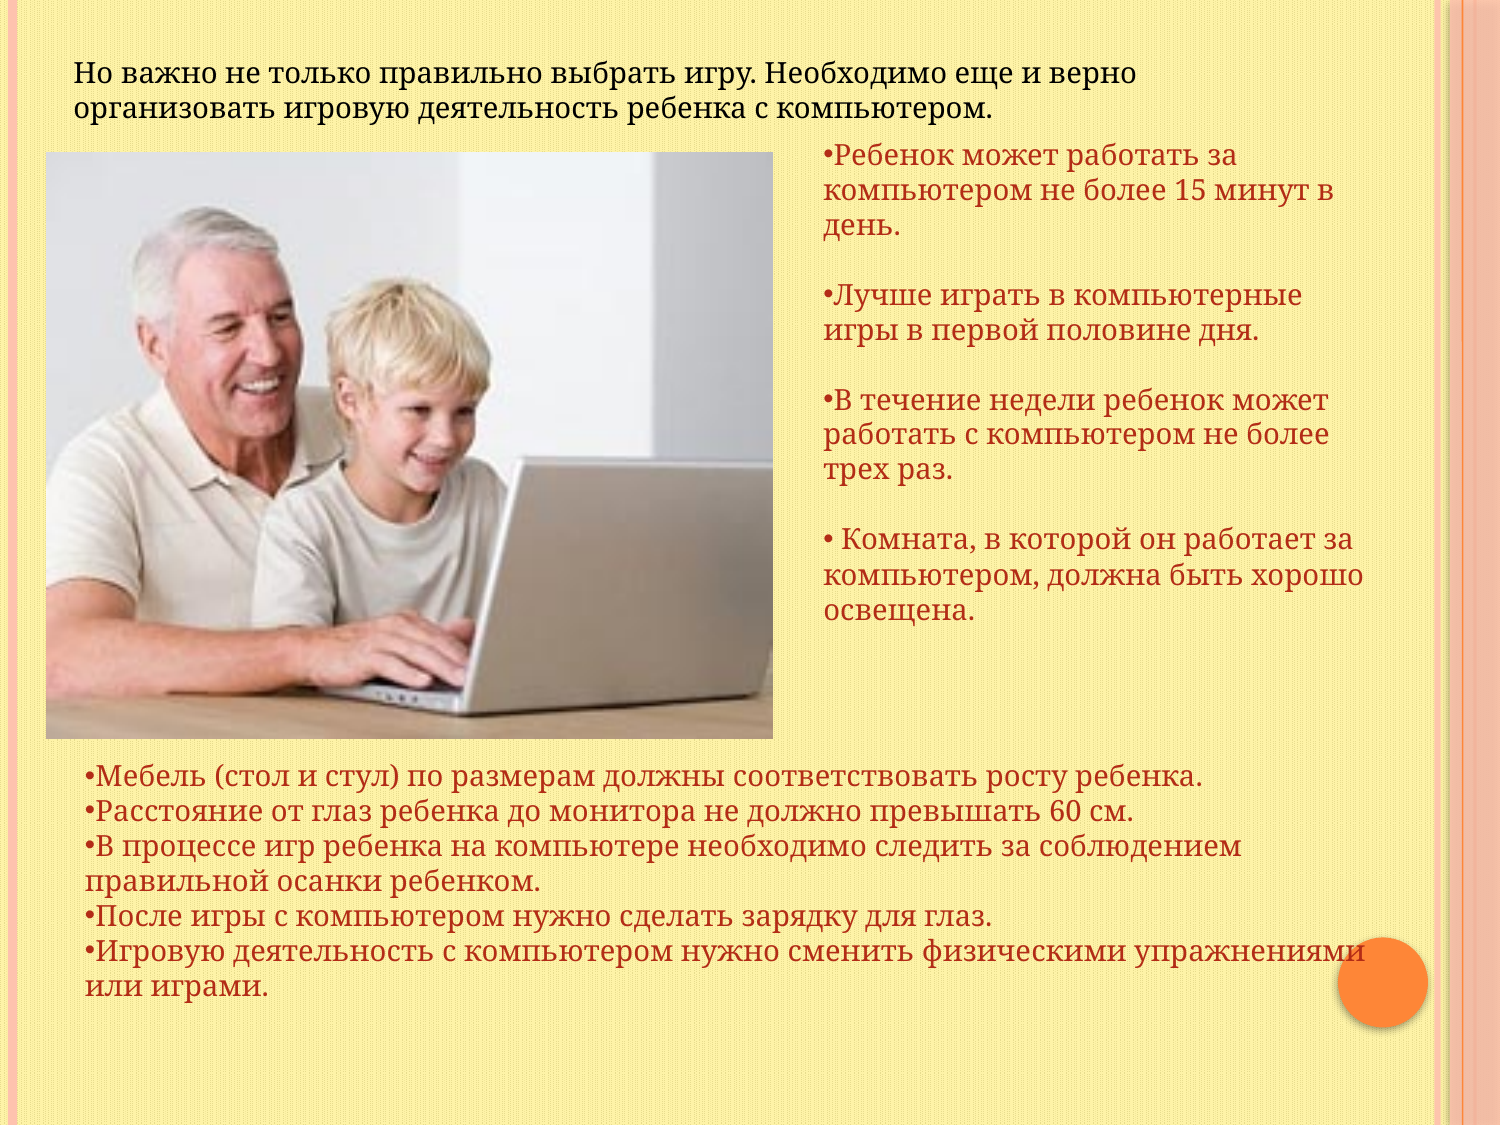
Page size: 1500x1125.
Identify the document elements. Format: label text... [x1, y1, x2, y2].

picture [46, 151, 773, 739]
text_box Мебель (стол и стул) по размерам должны соответствовать росту ребенка. Расстояние от глаз ребенка до монитора не должно превышать 60 см. В процессе игр ребенка на компьютере необходимо следить за соблюдением правильной осанки ребенком. После игры с компьютером нужно сделать зарядку для глаз. Игровую деятельность с компьютером нужно сменить физическими упражнениями или играми. [70, 749, 1430, 1010]
text_box Но важно не только правильно выбрать игру. Необходимо еще и верно организовать игровую деятельность ребенка с компьютером. [58, 46, 1360, 132]
text_box Ребенок может работать за компьютером не более 15 минут в день. Лучше играть в компьютерные игры в первой половине дня. В течение недели ребенок может работать с компьютером не более трех раз. Комната, в которой он работает за компьютером, должна быть хорошо освещена. [808, 128, 1383, 713]
